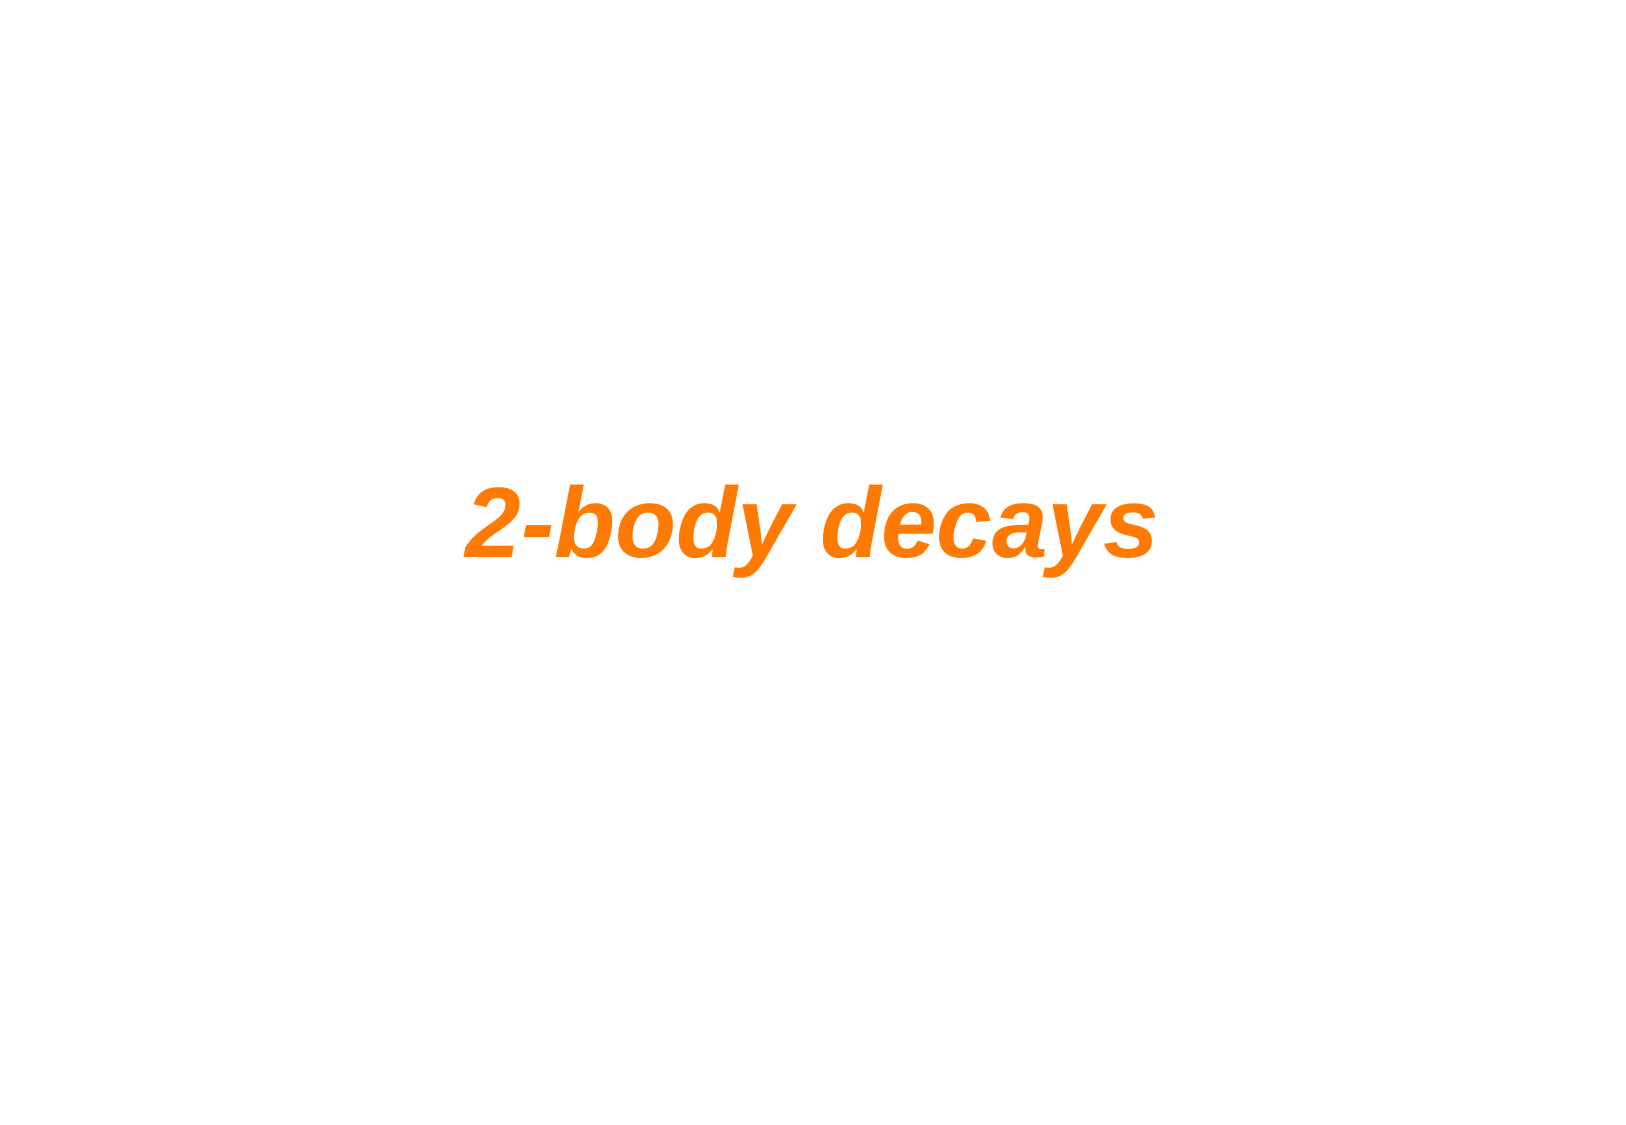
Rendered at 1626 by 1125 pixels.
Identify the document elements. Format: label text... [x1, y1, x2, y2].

text_box 2-body decays [0, 450, 1625, 585]
